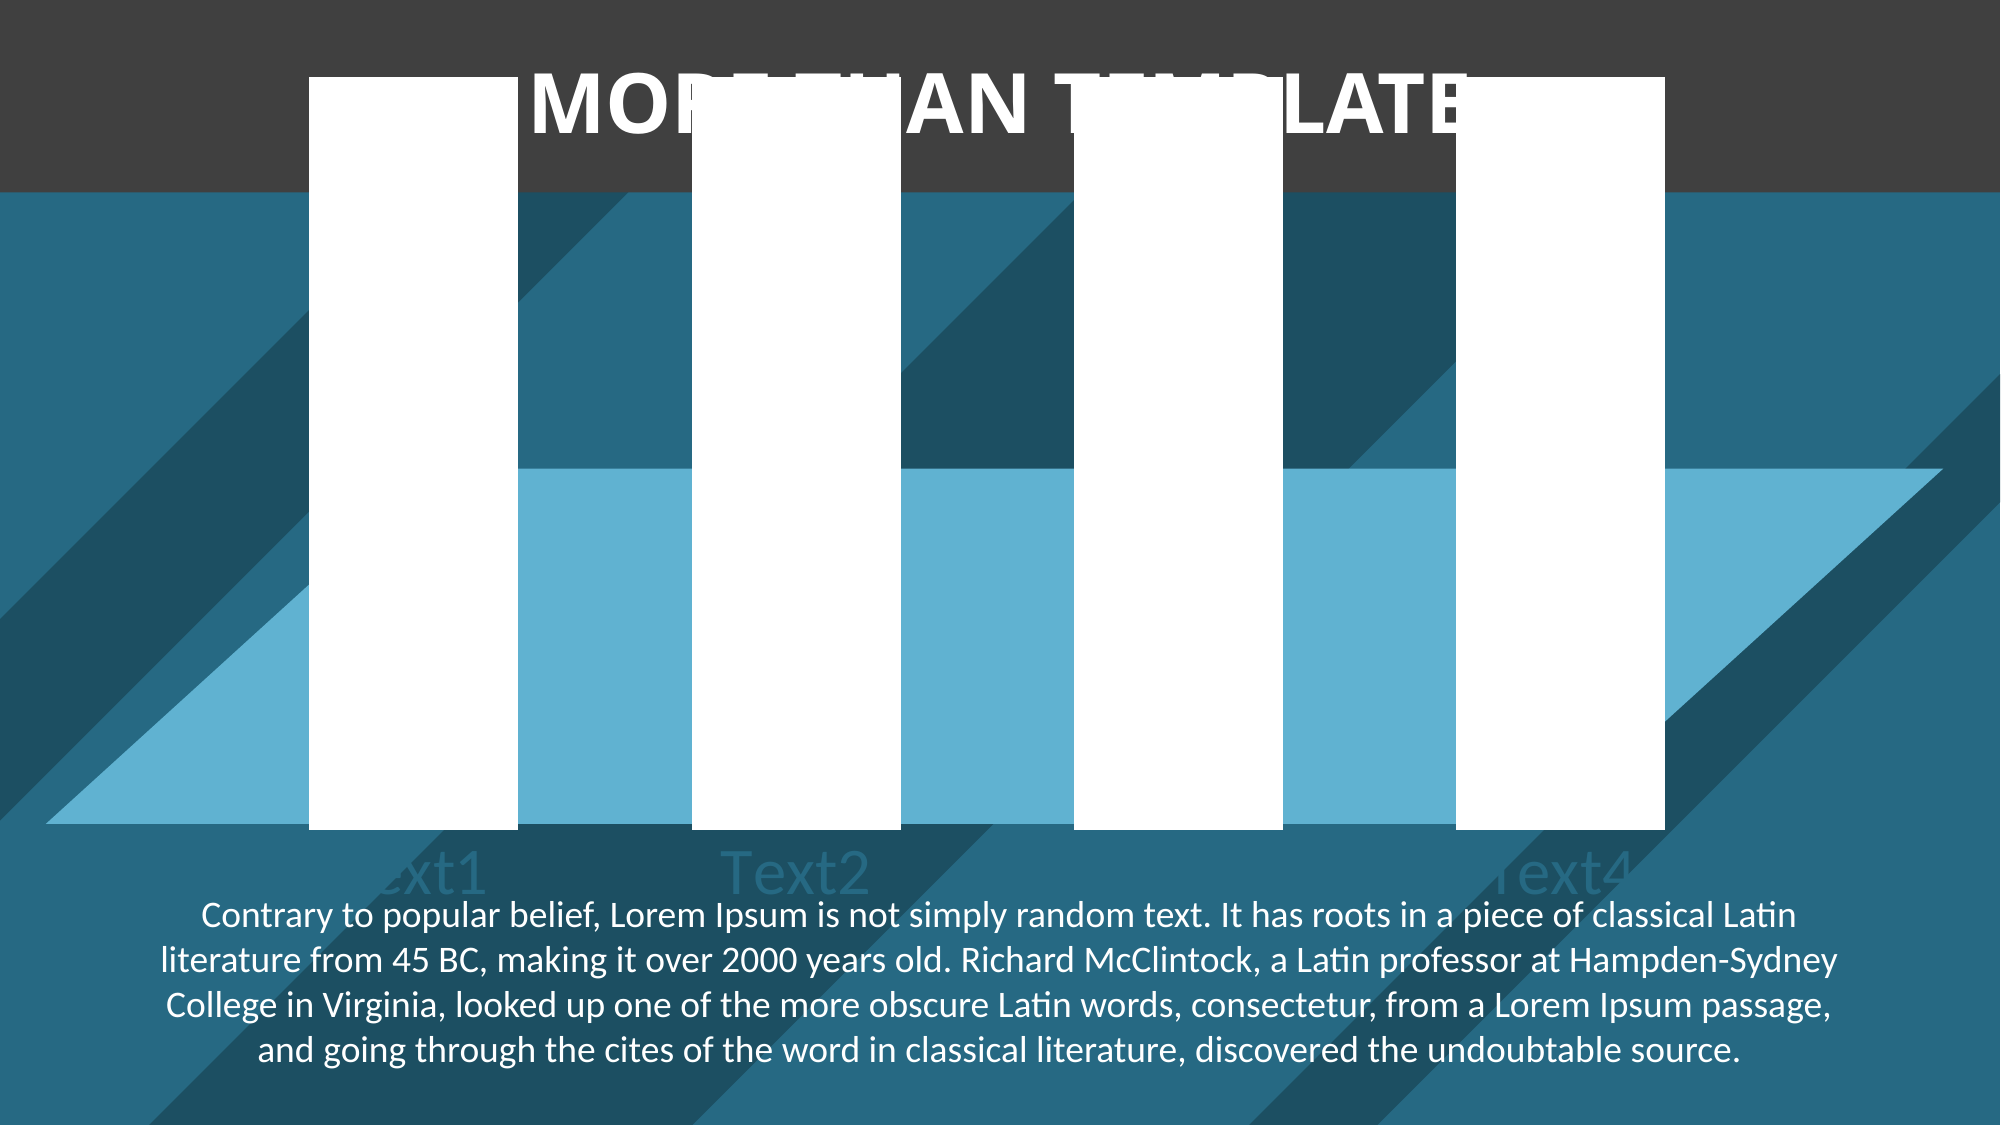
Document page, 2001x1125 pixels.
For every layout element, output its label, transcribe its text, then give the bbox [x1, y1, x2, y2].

text_box Contrary to popular belief, Lorem Ipsum is not simply random text. It has roots in a piece of classical Latin literature from 45 BC, making it over 2000 years old. Richard McClintock, a Latin professor at Hampden-Sydney College in Virginia, looked up one of the more obscure Latin words, consectetur, from a Lorem Ipsum passage, and going through the cites of the word in classical literature, discovered the undoubtable source. [118, 882, 1882, 1078]
chart [196, 0, 1779, 924]
text_box [43, 685, 196, 825]
text_box [1779, 467, 1947, 620]
